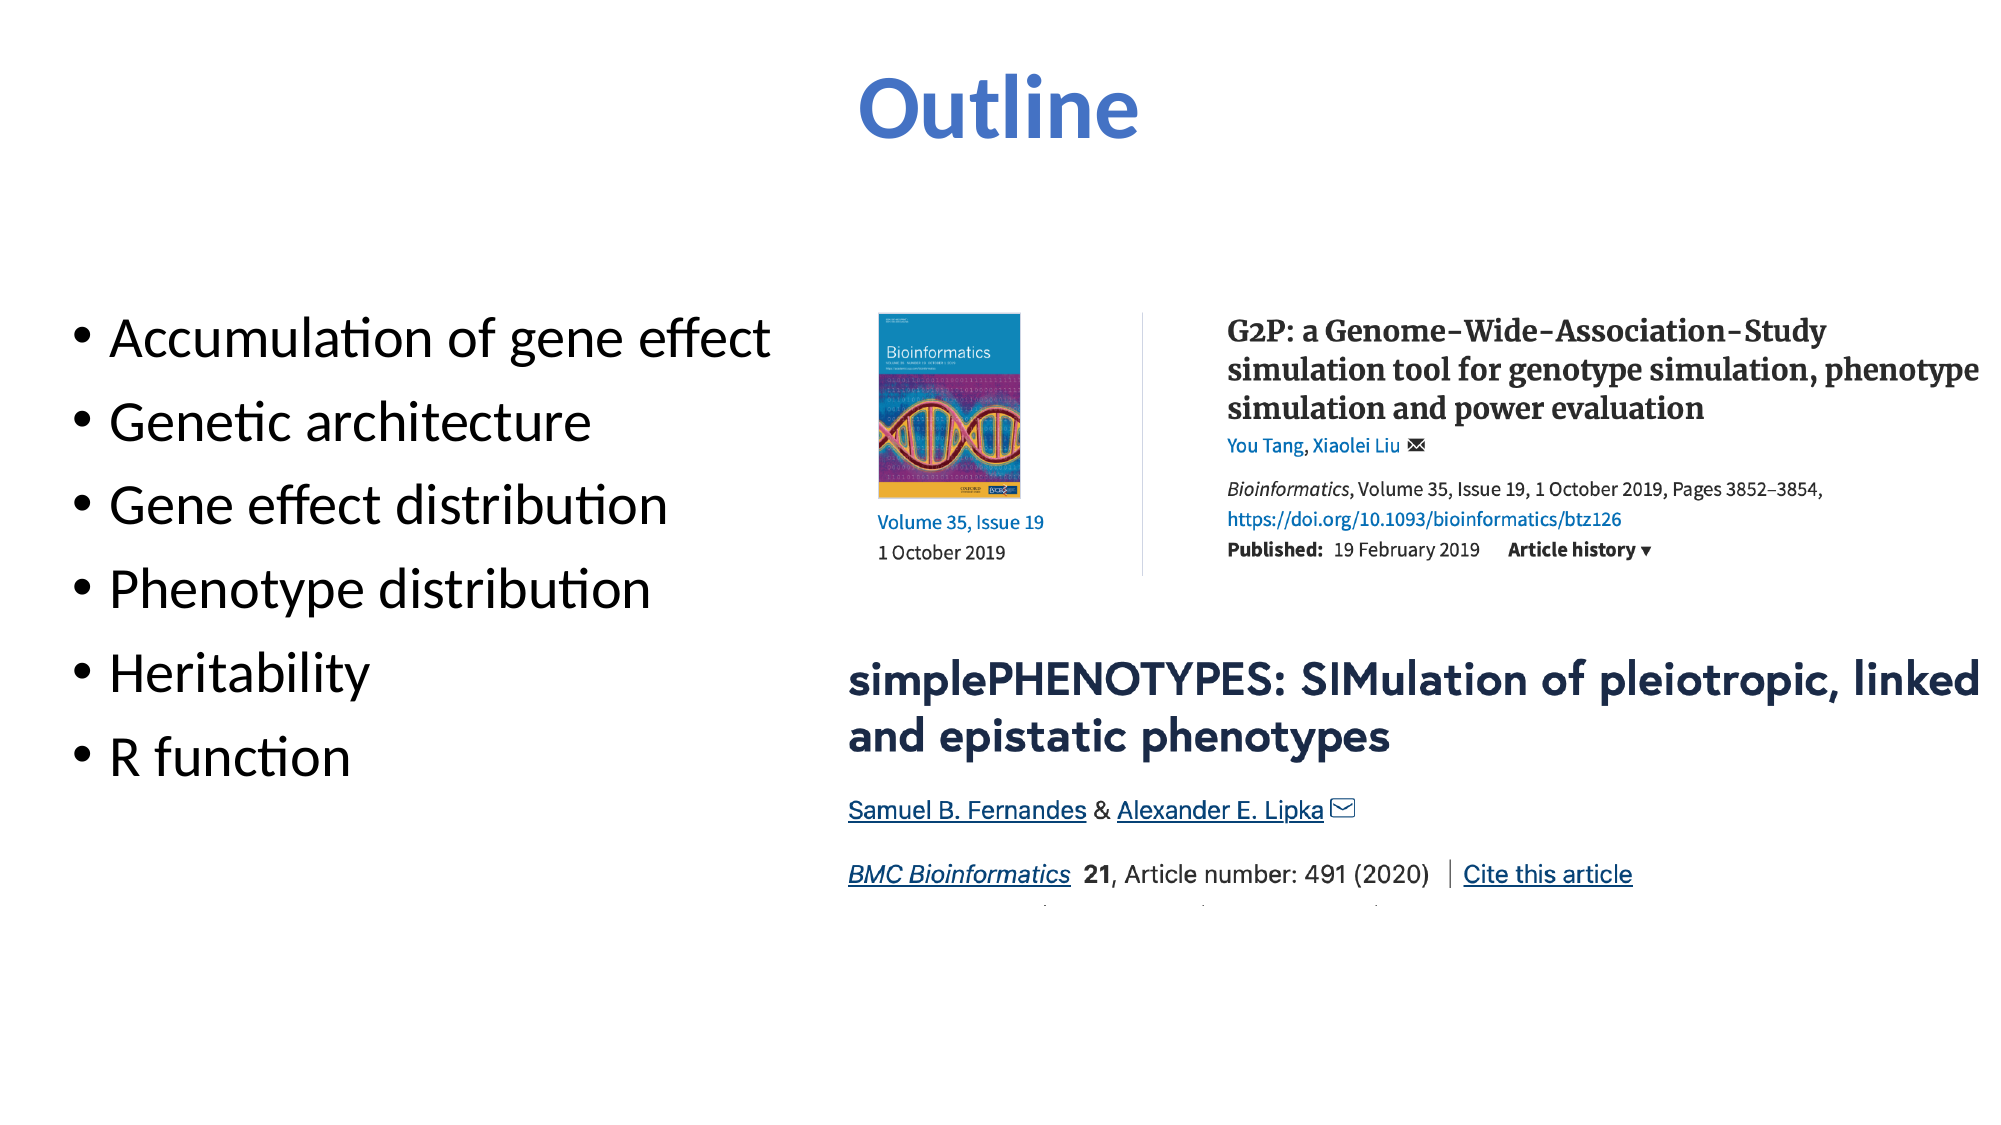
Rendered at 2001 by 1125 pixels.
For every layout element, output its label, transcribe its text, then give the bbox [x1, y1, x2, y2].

picture [824, 648, 2000, 906]
picture [863, 299, 2000, 576]
title Outline [137, 0, 1863, 218]
list Accumulation of gene effect Genetic architecture Gene effect distribution Phenotype distribution Heritability R function [57, 299, 825, 1014]
